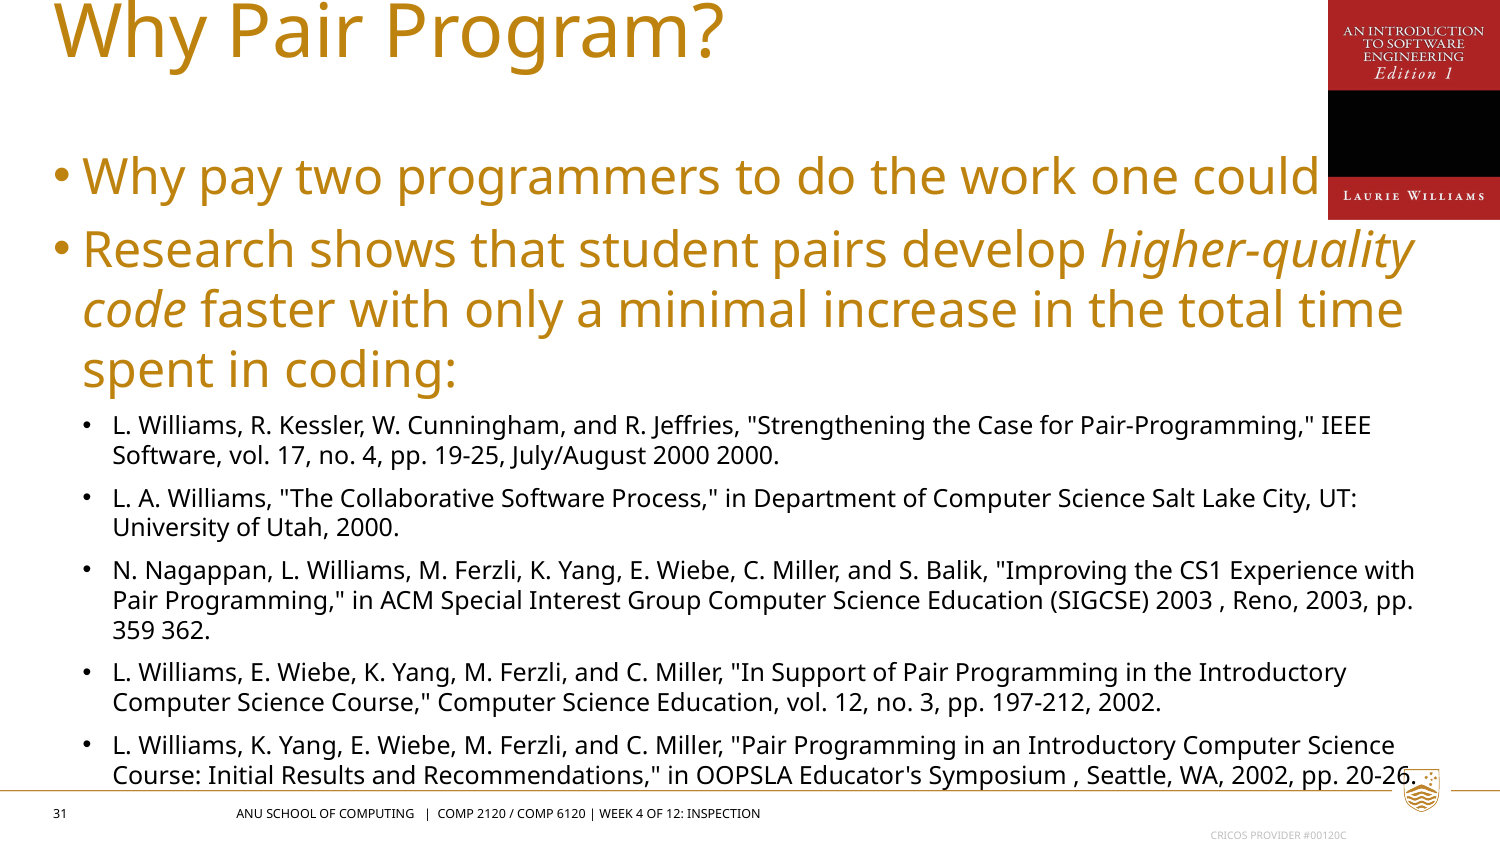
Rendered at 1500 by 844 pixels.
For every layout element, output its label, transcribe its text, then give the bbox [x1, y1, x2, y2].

slide_number 31 [53, 806, 113, 824]
list Why pay two programmers to do the work one could do? Research shows that student pairs develop higher-quality code faster with only a minimal increase in the total time spent in coding: L. Williams, R. Kessler, W. Cunningham, and R. Jeffries, "Strengthening the Case for Pair-Programming," IEEE Software, vol. 17, no. 4, pp. 19-25, July/August 2000 2000. L. A. Williams, "The Collaborative Software Process," in Department of Computer Science Salt Lake City, UT: University of Utah, 2000. N. Nagappan, L. Williams, M. Ferzli, K. Yang, E. Wiebe, C. Miller, and S. Balik, "Improving the CS1 Experience with Pair Programming," in ACM Special Interest Group Computer Science Education (SIGCSE) 2003 , Reno, 2003, pp. 359 362. L. Williams, E. Wiebe, K. Yang, M. Ferzli, and C. Miller, "In Support of Pair Programming in the Introductory Computer Science Course," Computer Science Education, vol. 12, no. 3, pp. 197-212, 2002. L. Williams, K. Yang, E. Wiebe, M. Ferzli, and C. Miller, "Pair Programming in an Introductory Computer Science Course: Initial Results and Recommendations," in OOPSLA Educator's Symposium , Seattle, WA, 2002, pp. 20-26. [53, 145, 1441, 765]
footer ANU SCHOOL OF COMPUTING | COMP 2120 / COMP 6120 | WEEK 4 OF 12: Inspection [236, 806, 1122, 824]
picture [0, 769, 1500, 812]
picture [1328, 0, 1500, 220]
list Why Pair Program? [53, 0, 1328, 145]
